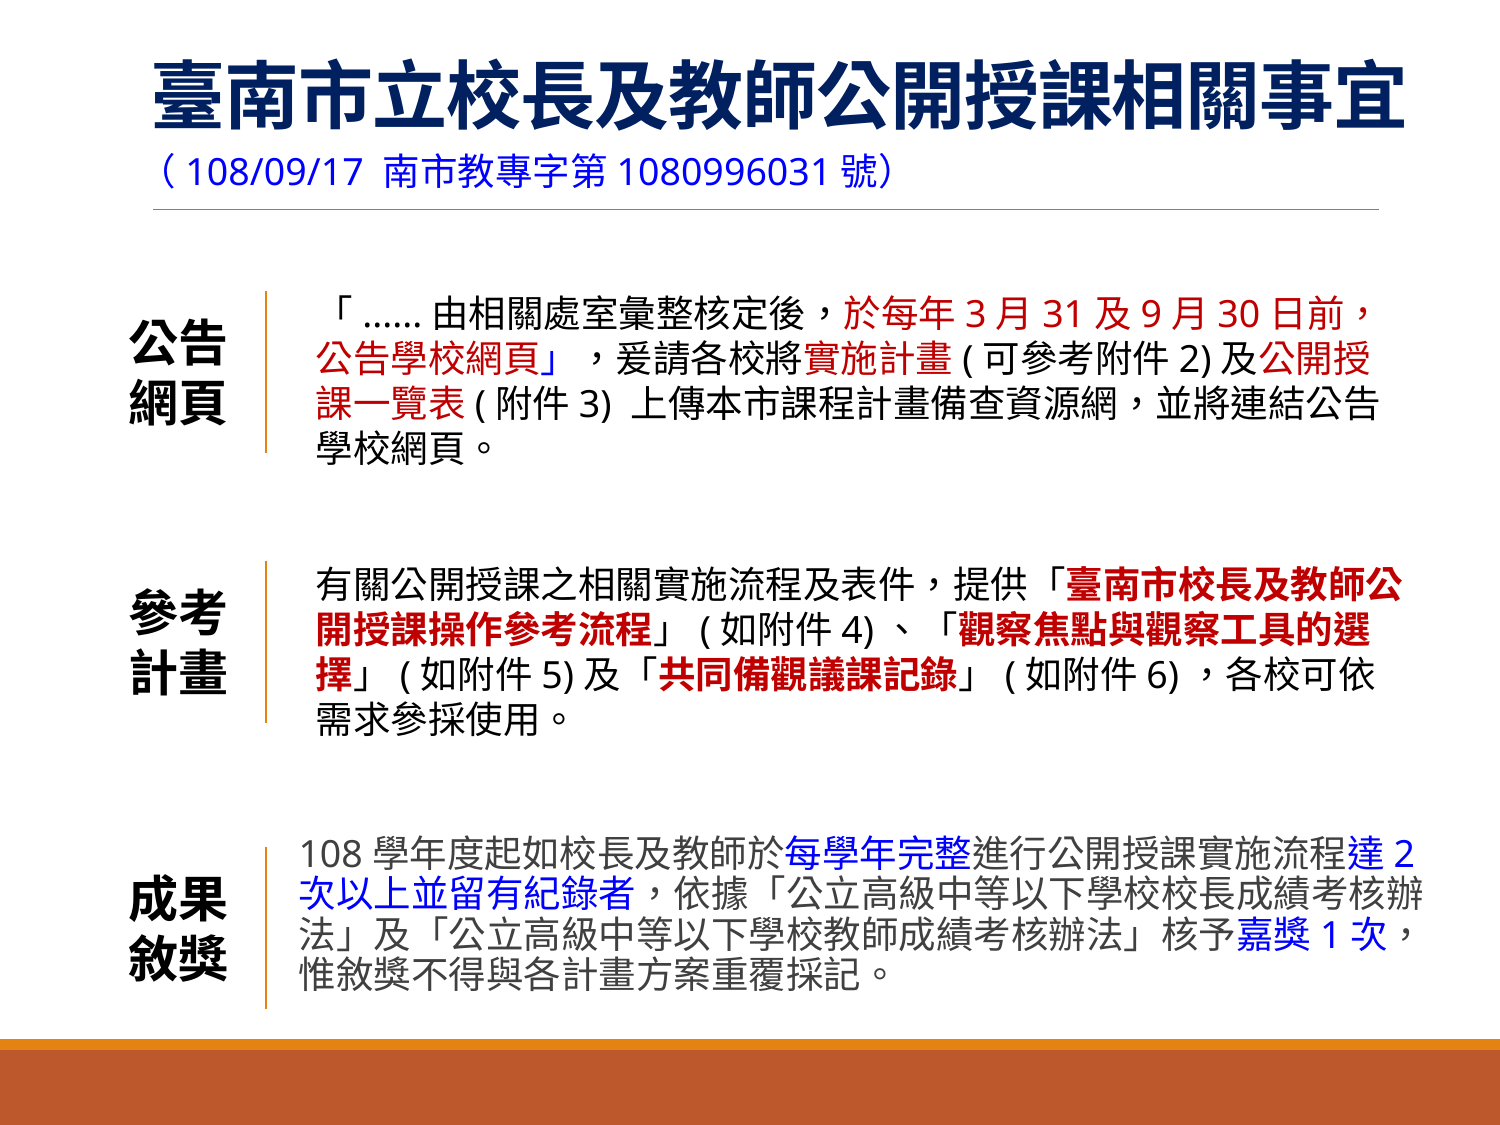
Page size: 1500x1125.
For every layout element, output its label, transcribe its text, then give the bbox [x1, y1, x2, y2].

list 108學年度起如校長及教師於每學年完整進行公開授課實施流程達2次以上並留有紀錄者，依據「公立高級中等以下學校校長成績考核辦法」及「公立高級中等以下學校教師成績考核辦法」核予嘉獎1次，惟敘獎不得與各計畫方案重覆採記。 [298, 827, 1447, 1029]
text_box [112, 846, 285, 1010]
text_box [112, 560, 285, 724]
text_box 有關公開授課之相關實施流程及表件，提供「臺南市校長及教師公開授課操作參考流程」(如附件4)、「觀察焦點與觀察工具的選擇」(如附件5)及「共同備觀議課記錄」(如附件6)，各校可依需求參採使用。 [301, 553, 1424, 749]
text_box 「......由相關處室彙整核定後，於每年3月31及9月30日前，公告學校網頁」，爰請各校將實施計畫(可參考附件2)及公開授課一覽表(附件3) 上傳本市課程計畫備查資源網，並將連結公告學校網頁。 [301, 282, 1412, 478]
title 臺南市立校長及教師公開授課相關事宜 [135, 38, 1500, 146]
text_box （108/09/17 南市教專字第1080996031號） [124, 140, 931, 201]
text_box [112, 290, 285, 454]
